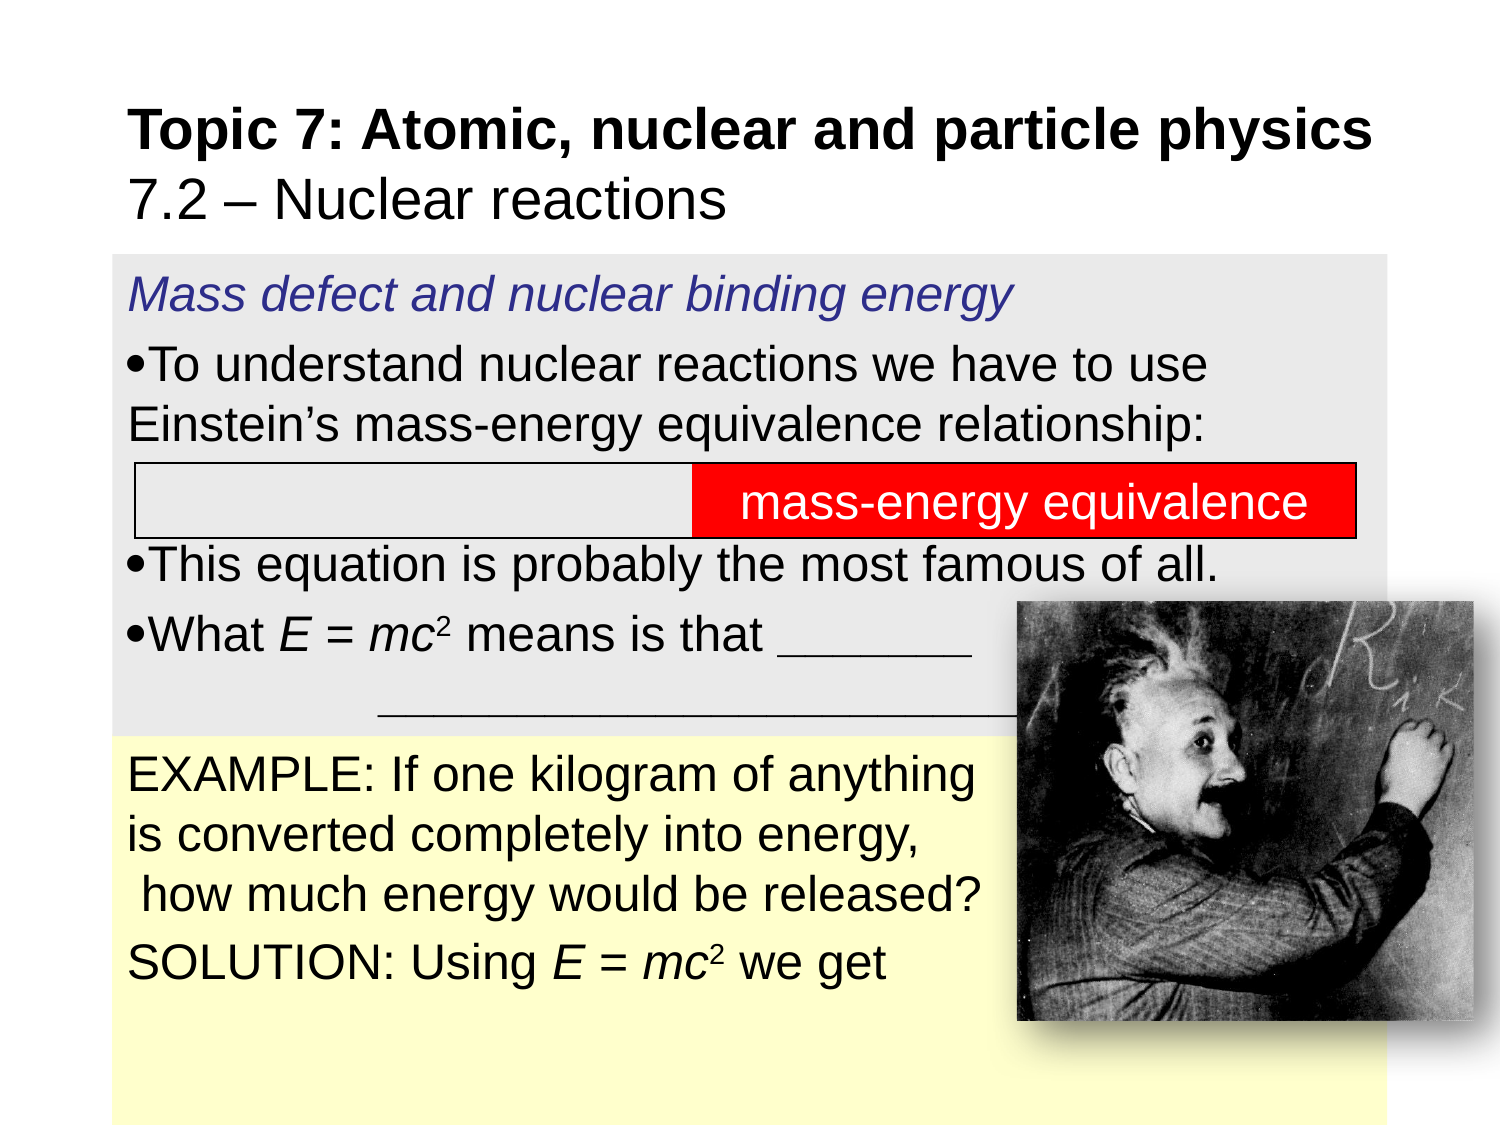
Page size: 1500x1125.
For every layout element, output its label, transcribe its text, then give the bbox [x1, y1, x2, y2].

text_box EXAMPLE: If one kilogram of anything is converted completely into energy, how much energy would be released? SOLUTION: Using E = mc2 we get [112, 737, 1388, 1125]
text_box Mass defect and nuclear binding energy To understand nuclear reactions we have to use Einstein’s mass-energy equivalence relationship: This equation is probably the most famous of all. What E = mc2 means is that _______ _______________________________. [112, 254, 1388, 737]
title Topic 7: Atomic, nuclear and particle physics 7.2 – Nuclear reactions [112, 87, 1445, 235]
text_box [134, 462, 1357, 539]
picture [1016, 600, 1474, 1021]
